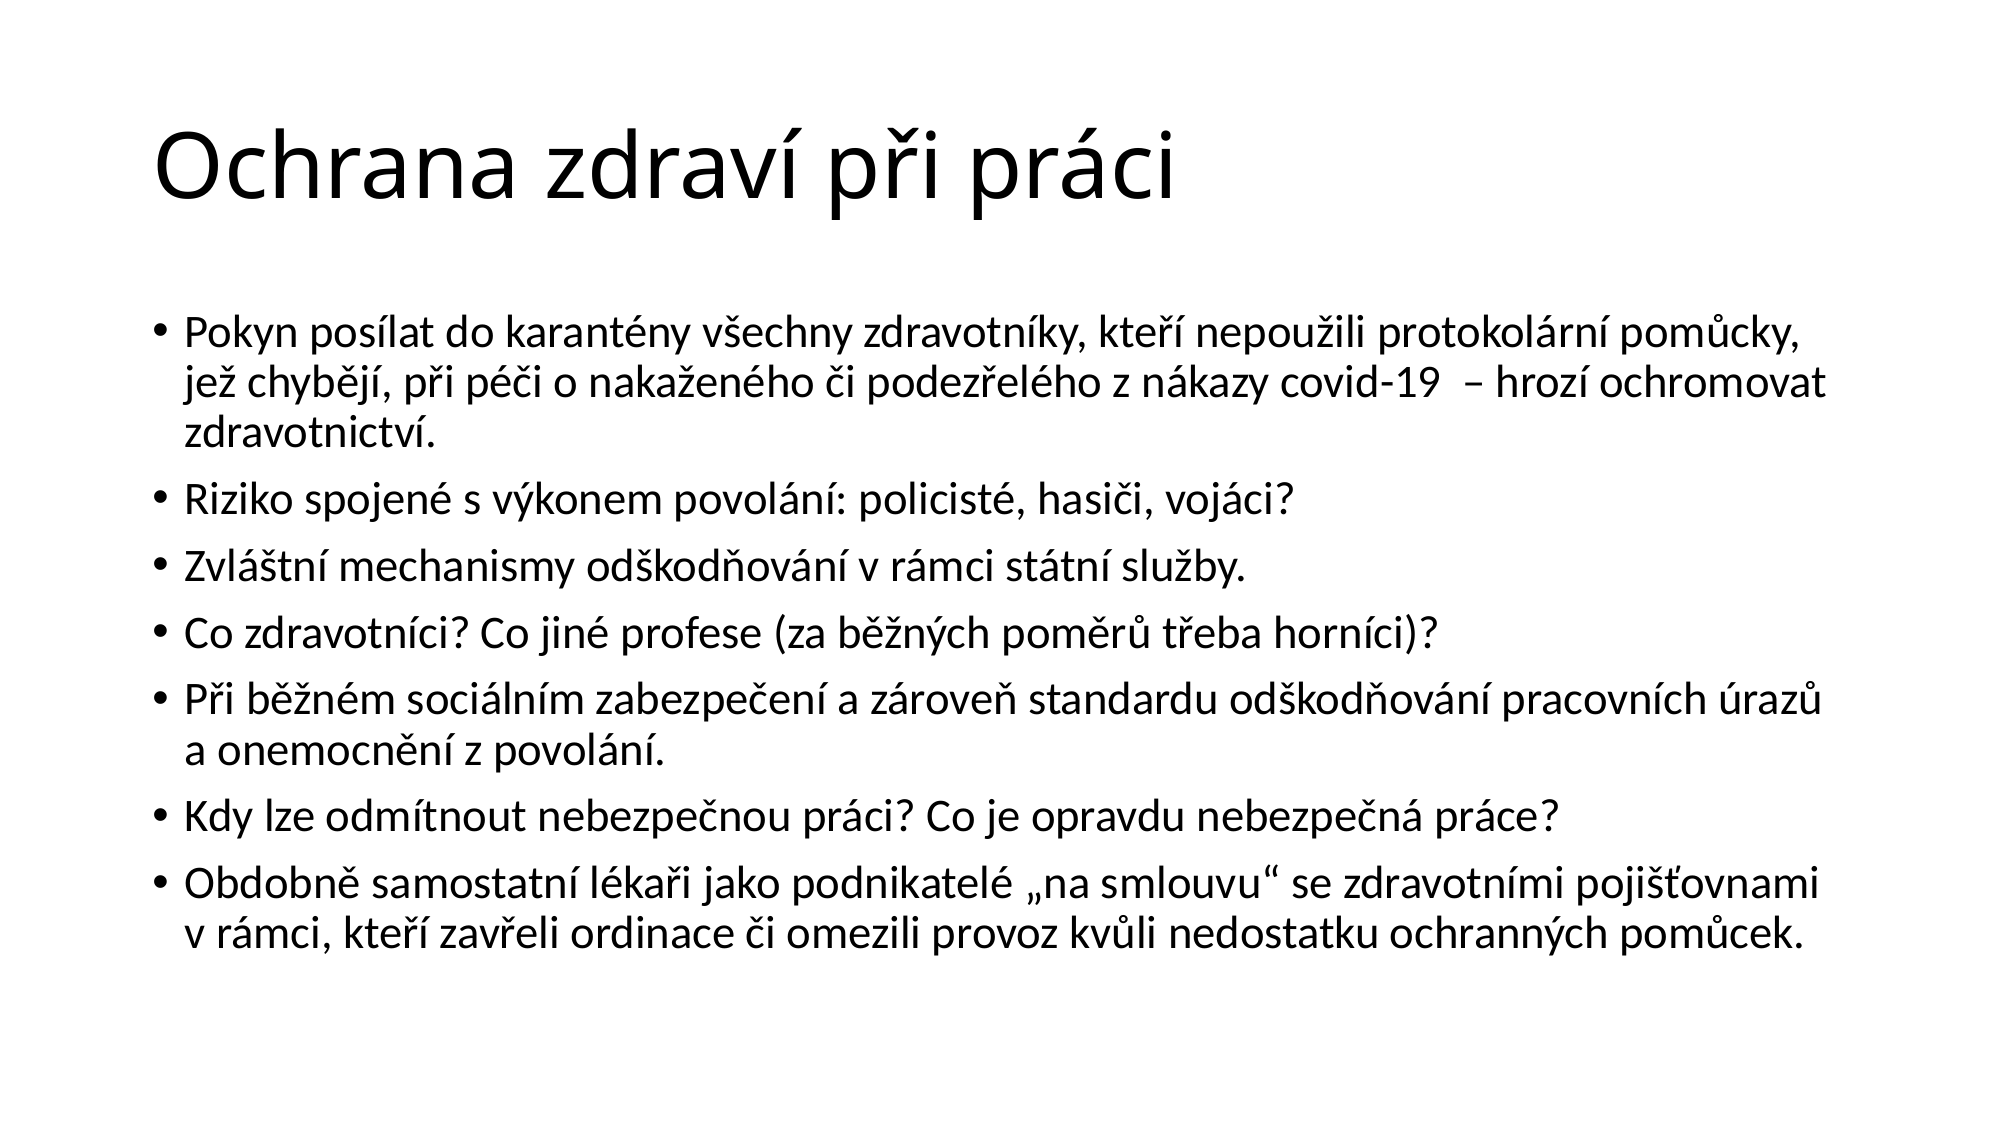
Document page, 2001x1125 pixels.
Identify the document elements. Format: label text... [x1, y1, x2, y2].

list Pokyn posílat do karantény všechny zdravotníky, kteří nepoužili protokolární pomůcky, jež chybějí, při péči o nakaženého či podezřelého z nákazy covid-19 – hrozí ochromovat zdravotnictví. Riziko spojené s výkonem povolání: policisté, hasiči, vojáci? Zvláštní mechanismy odškodňování v rámci státní služby. Co zdravotníci? Co jiné profese (za běžných poměrů třeba horníci)? Při běžném sociálním zabezpečení a zároveň standardu odškodňování pracovních úrazů a onemocnění z povolání. Kdy lze odmítnout nebezpečnou práci? Co je opravdu nebezpečná práce? Obdobně samostatní lékaři jako podnikatelé „na smlouvu“ se zdravotními pojišťovnami v rámci, kteří zavřeli ordinace či omezili provoz kvůli nedostatku ochranných pomůcek. [137, 299, 1863, 1014]
title Ochrana zdraví při práci [137, 59, 1863, 278]
